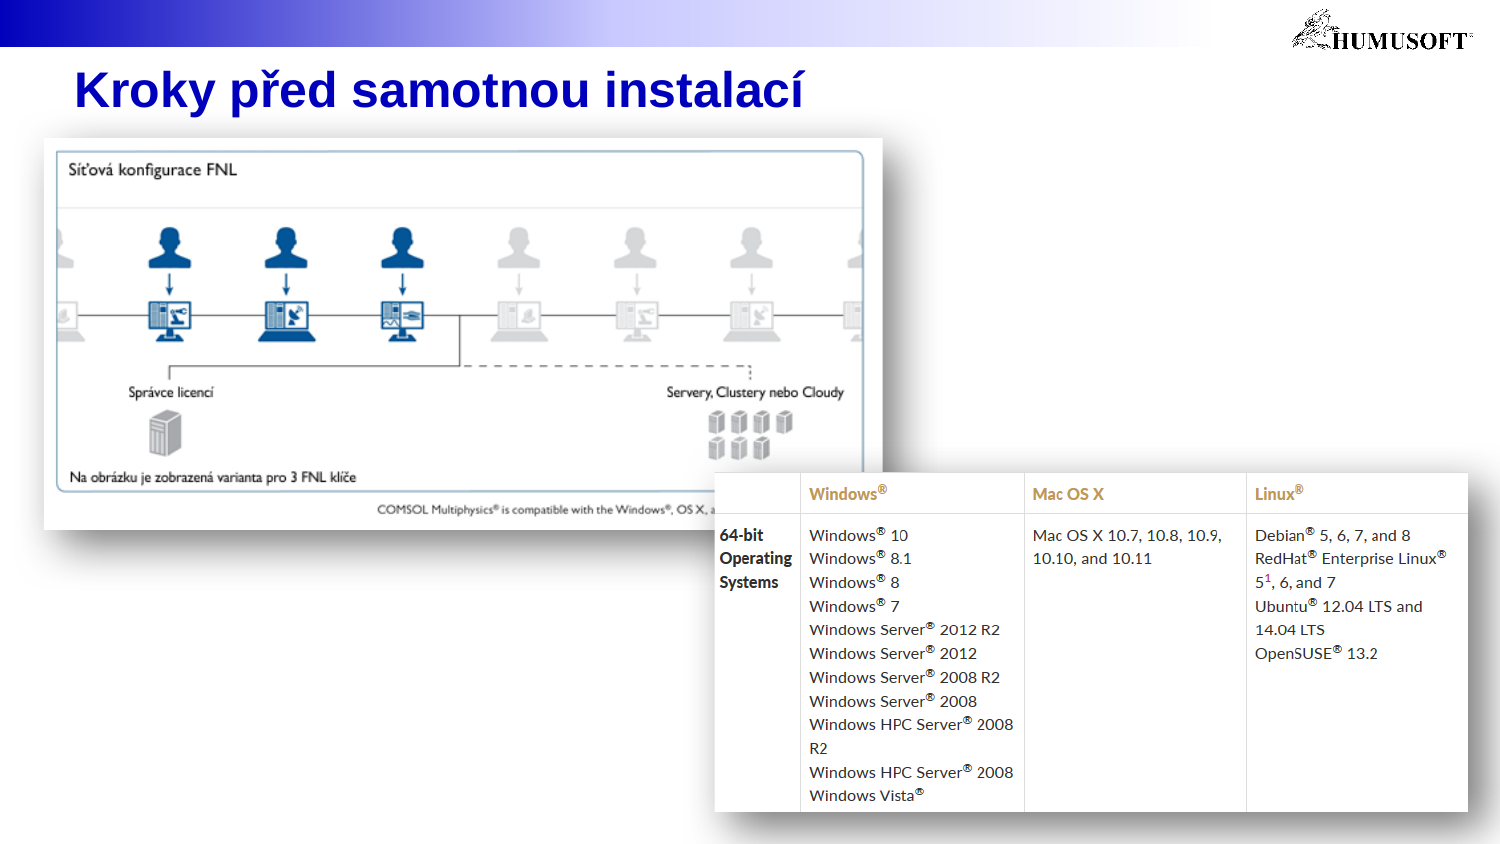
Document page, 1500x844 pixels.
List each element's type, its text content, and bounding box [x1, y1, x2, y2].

title Kroky před samotnou instalací [63, 58, 824, 125]
picture [1291, 8, 1474, 50]
picture [43, 138, 1469, 812]
